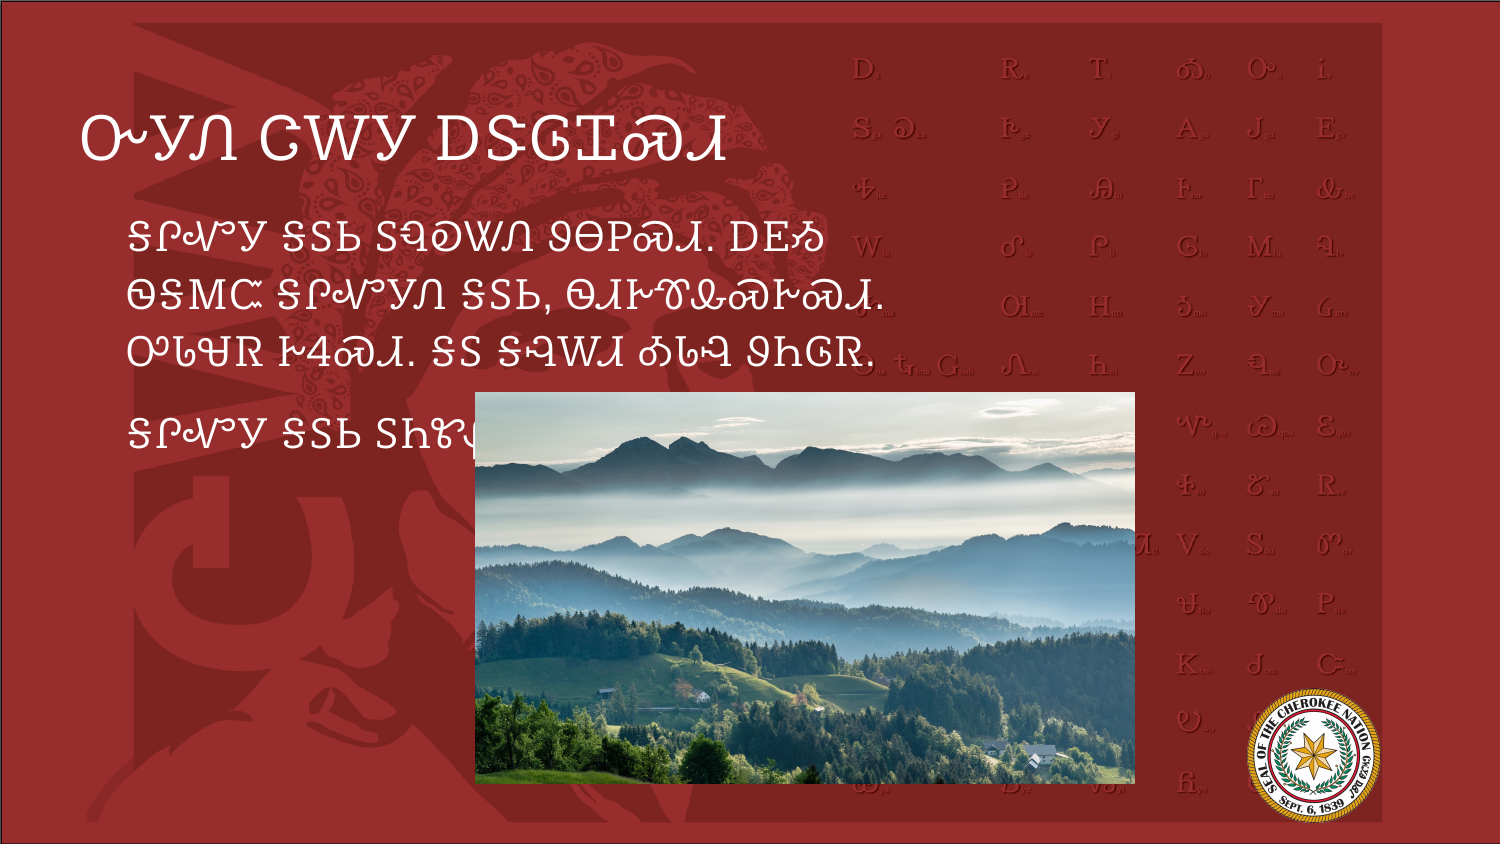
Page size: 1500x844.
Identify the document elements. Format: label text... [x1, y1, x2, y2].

title ᏅᎩᏁ ᏣᎳᎩ ᎠᏕᎶᏆᏍᏗ [63, 75, 1437, 188]
list ᎦᎵᏉᎩ ᎦᏚᏏ ᏚᏄᎧᏔᏁ ᏭᎾᏢᏍᏗ. ᎠᎬᏱ ᏫᎦᎷᏨ ᎦᎵᏉᎩᏁ ᎦᏚᏏ, ᏫᏗᎨᏡᎲᏍᎨᏍᏗ. ᎤᏓᏠᏒ ᎨᏎᏍᏗ. ᎦᏚ ᎦᎸᎳᏗ ᎣᏓᎸ ᏭᏂᎶᏒ. ᎦᎵᏉᎩ ᎦᏚᏏ ᏚᏂᏑᏰᏒ ᏭᎾᏢᏍᏗ. [110, 187, 954, 819]
picture [0, 0, 1500, 844]
